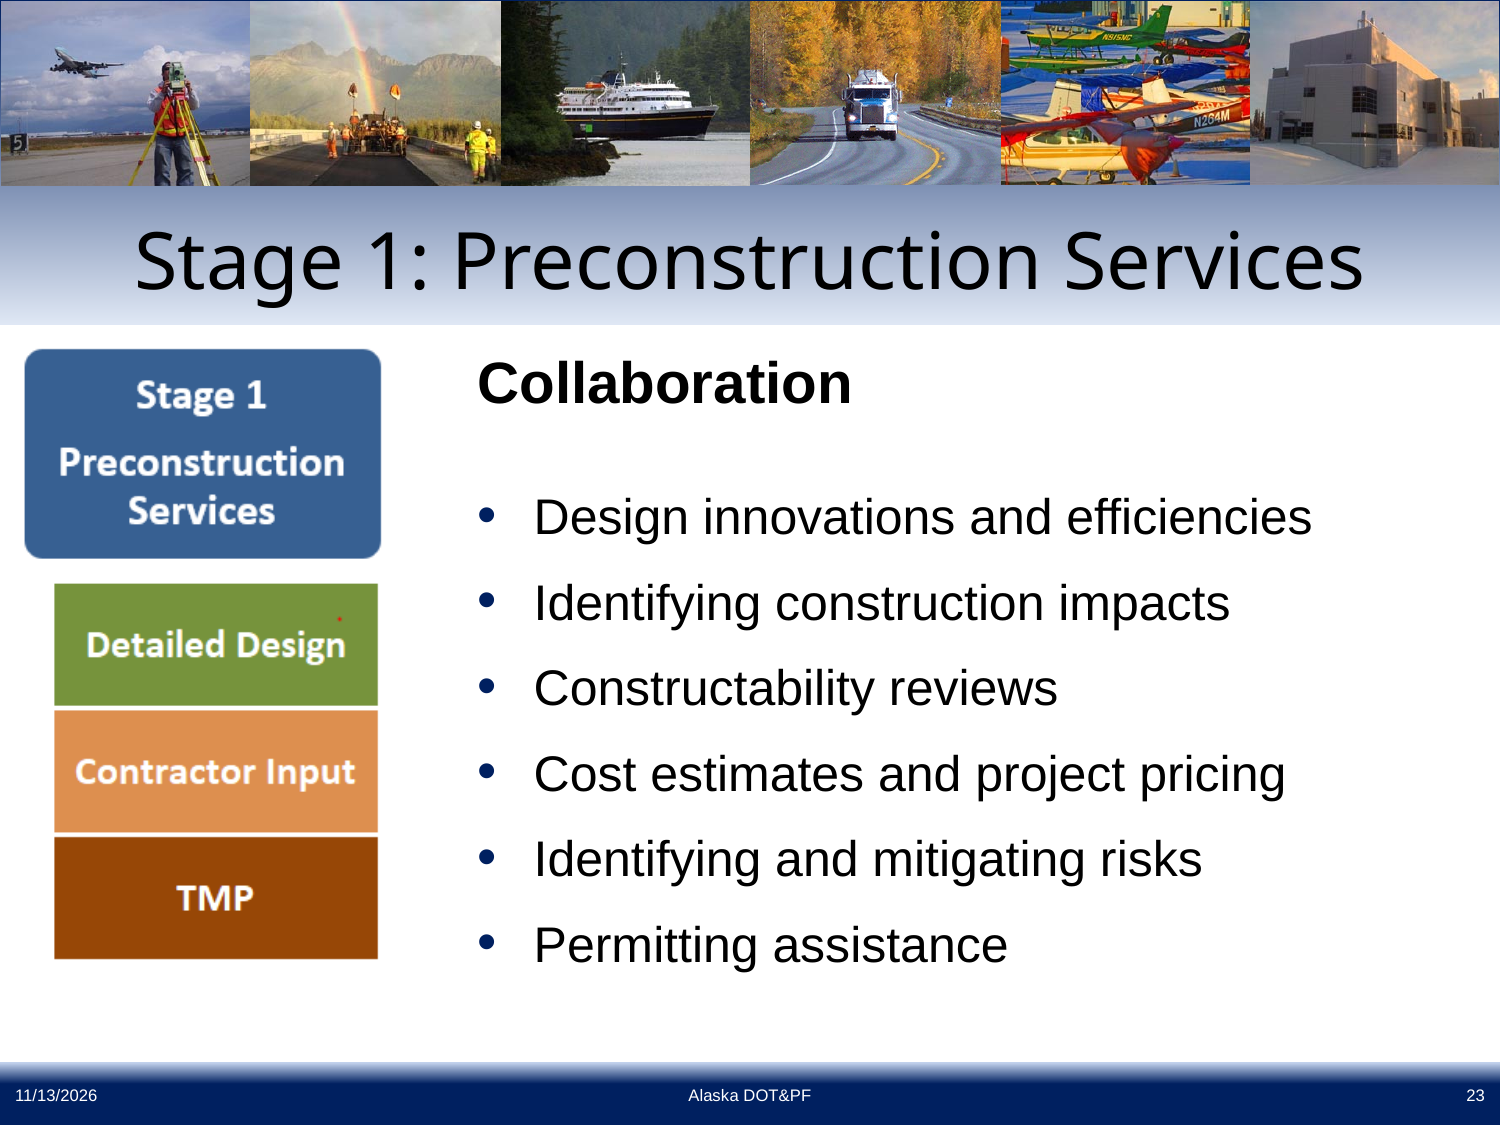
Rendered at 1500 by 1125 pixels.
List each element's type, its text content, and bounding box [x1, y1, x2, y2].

footer Alaska DOT&PF [512, 1065, 988, 1125]
list Collaboration Design innovations and efficiencies Identifying construction impacts Constructability reviews Cost estimates and project pricing Identifying and mitigating risks Permitting assistance [462, 337, 1425, 1063]
slide_number 23 [1149, 1065, 1500, 1125]
picture [13, 340, 401, 976]
title Stage 1: Preconstruction Services [0, 189, 1500, 325]
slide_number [0, 1065, 350, 1125]
picture [1, 1, 1499, 186]
